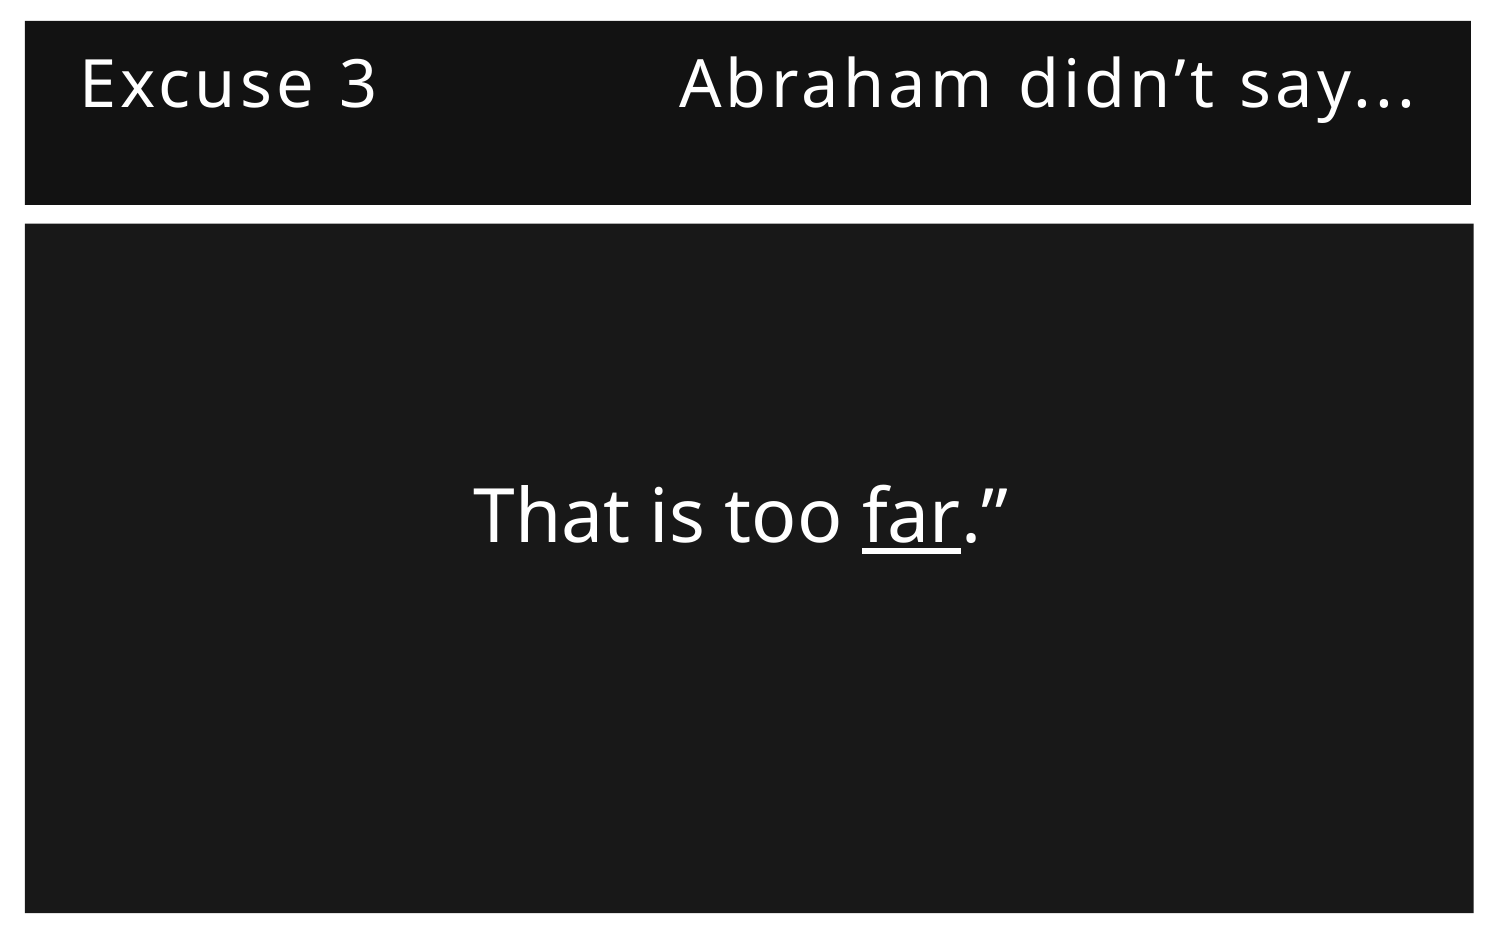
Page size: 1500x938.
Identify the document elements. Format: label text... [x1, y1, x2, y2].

text_box That is too far.” [458, 460, 1043, 566]
title Excuse 3 Abraham didn’t say... [62, 48, 1438, 193]
